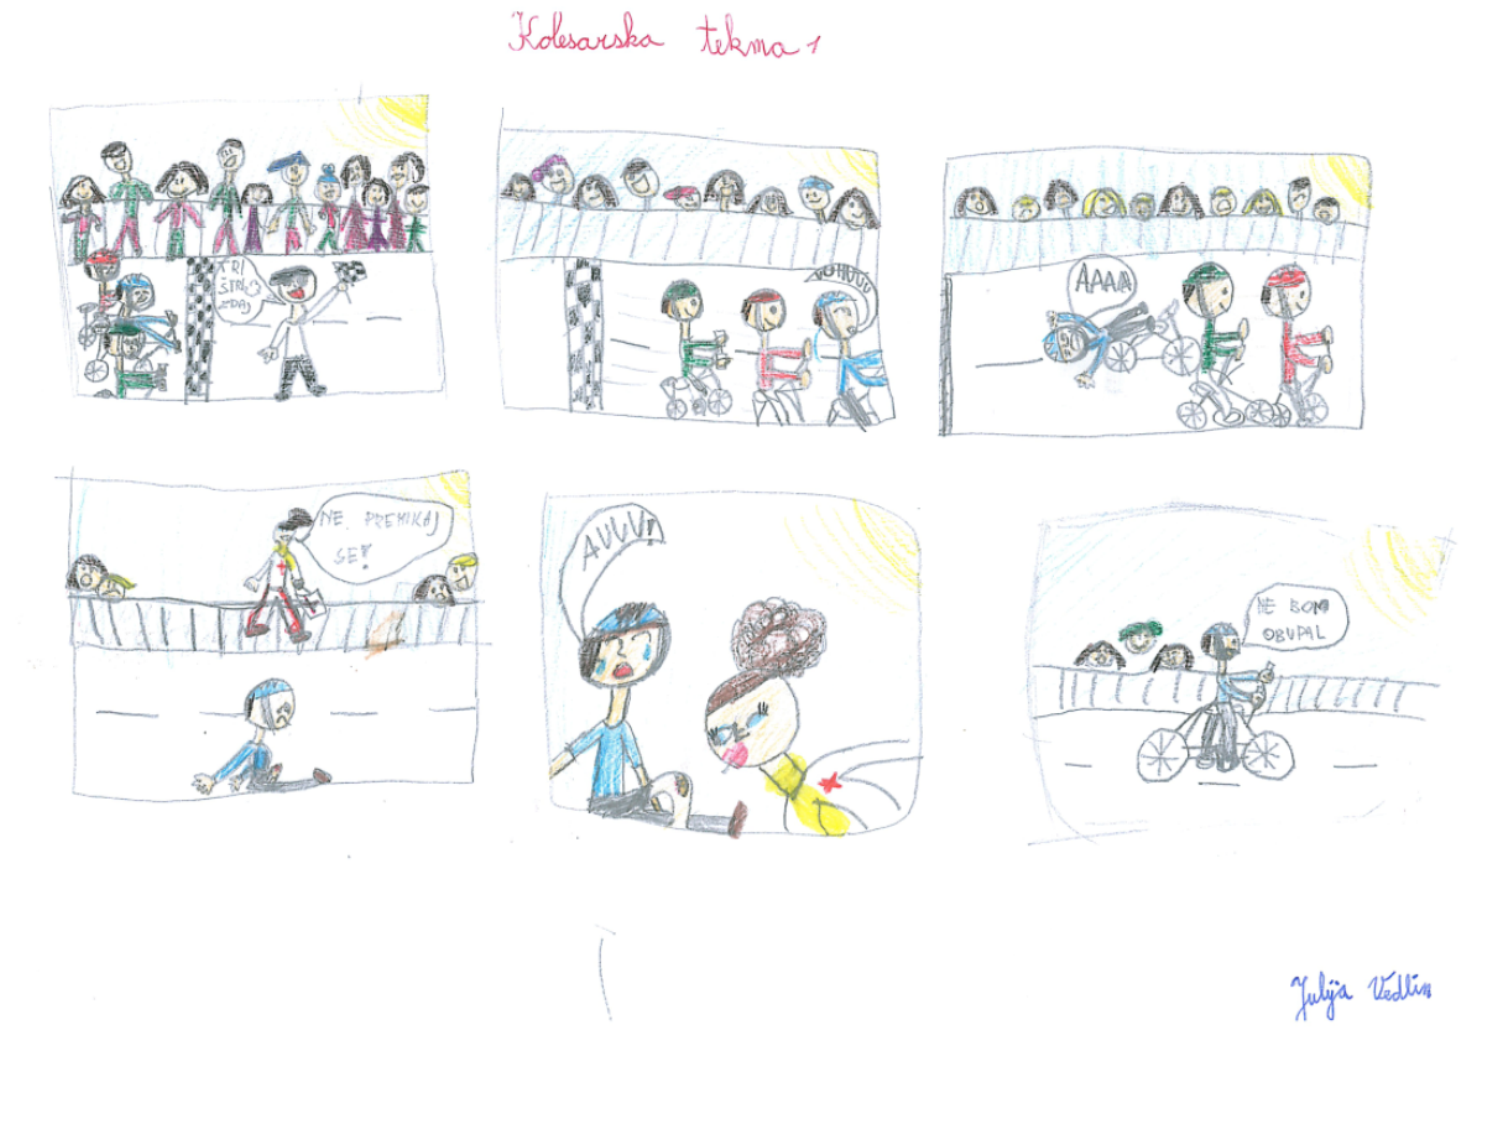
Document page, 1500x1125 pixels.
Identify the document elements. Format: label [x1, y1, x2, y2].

picture [1256, 1, 1471, 1040]
picture [2, 1, 215, 1040]
list [215, 0, 1256, 1125]
